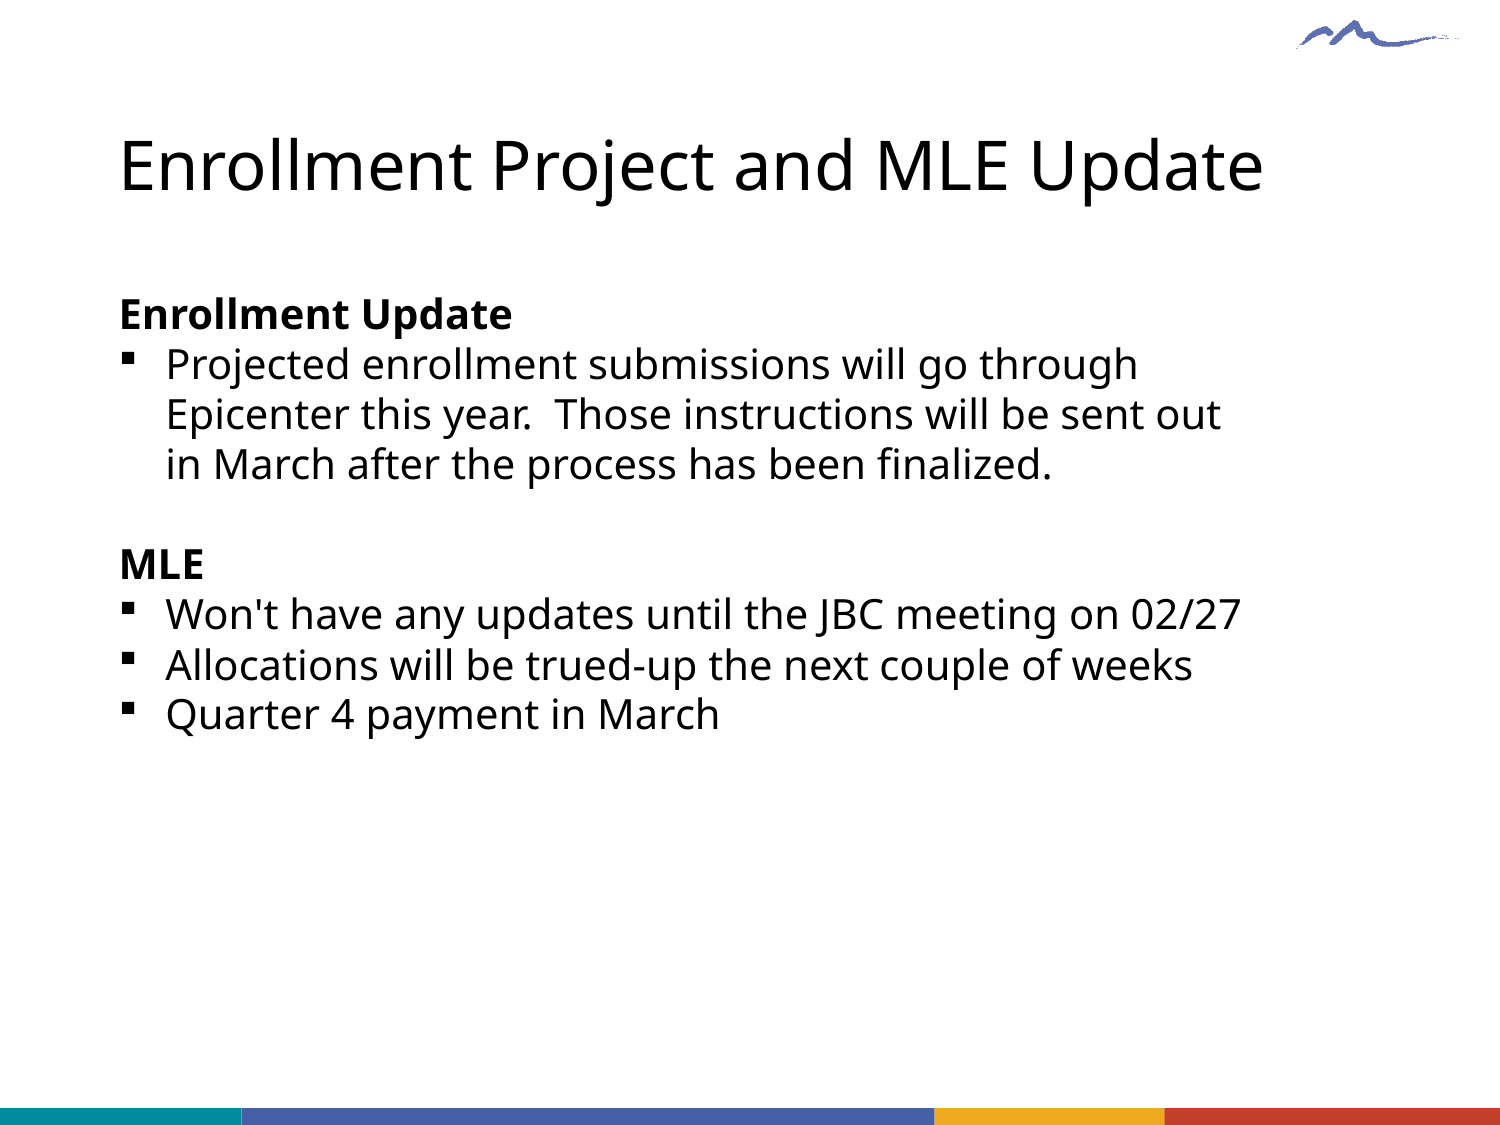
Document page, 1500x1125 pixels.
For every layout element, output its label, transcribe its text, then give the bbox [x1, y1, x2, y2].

picture [1296, 20, 1459, 49]
text_box Enrollment Update Projected enrollment submissions will go through Epicenter this year. Those instructions will be sent out in March after the process has been finalized. MLE Won't have any updates until the JBC meeting on 02/27 Allocations will be trued-up the next couple of weeks Quarter 4 payment in March [103, 280, 1272, 746]
title Enrollment Project and MLE Update [103, 59, 1397, 278]
